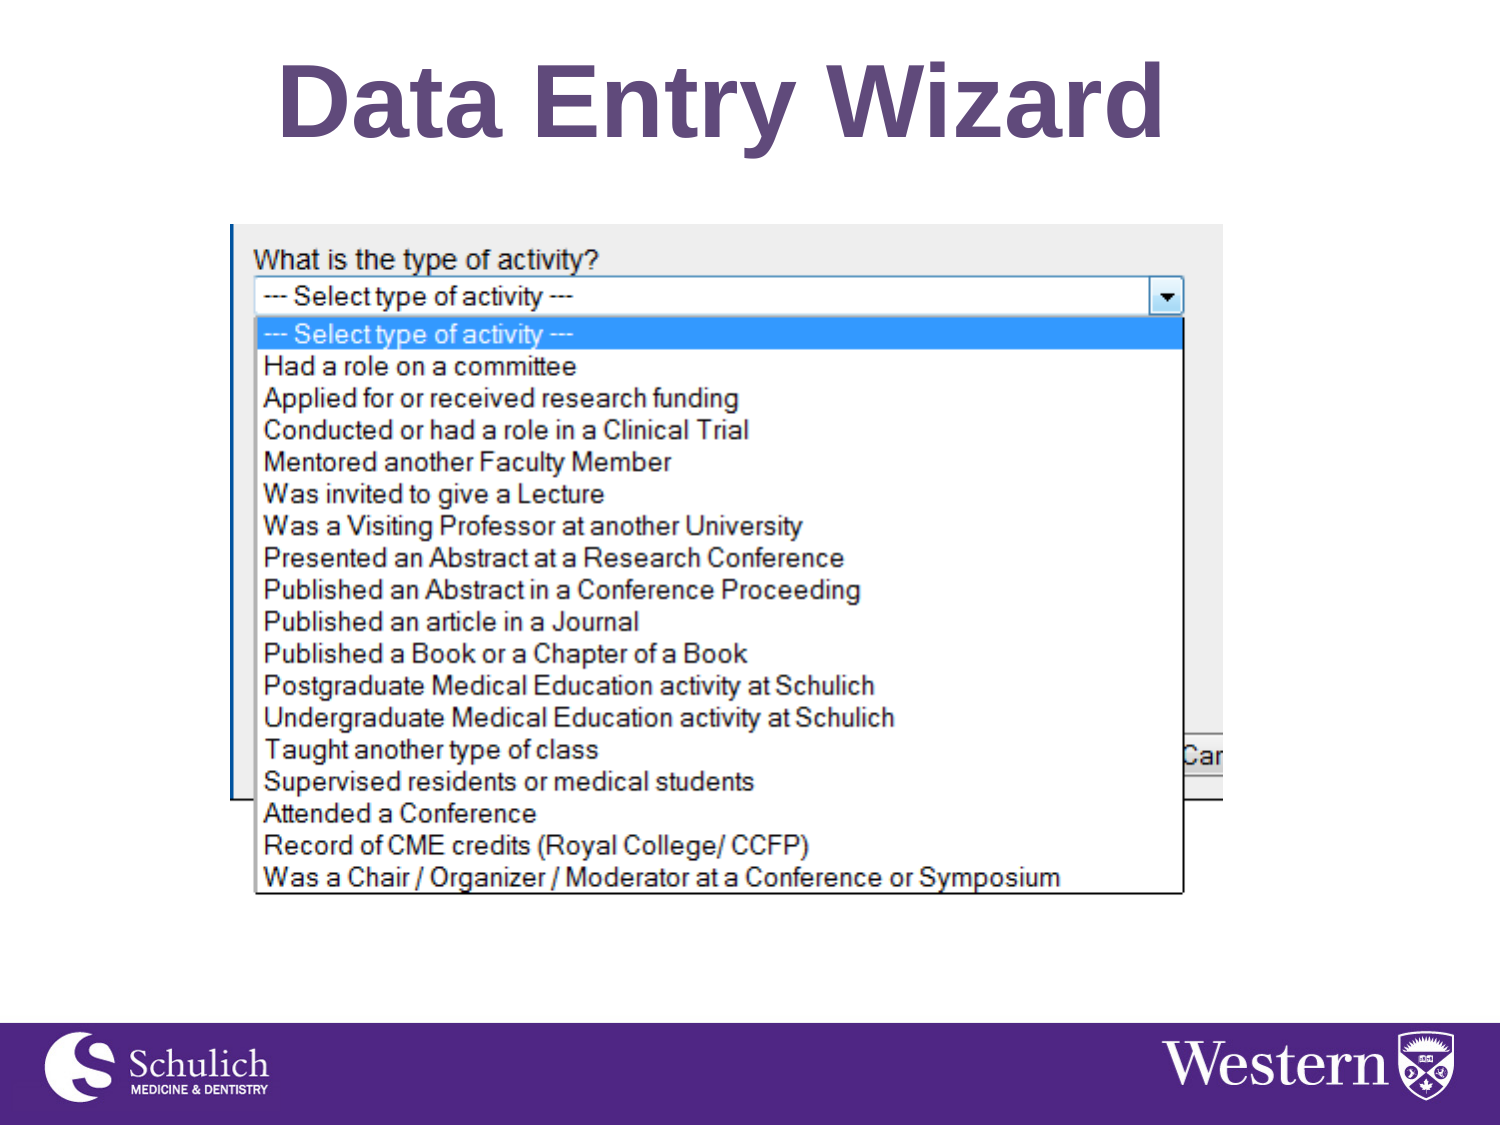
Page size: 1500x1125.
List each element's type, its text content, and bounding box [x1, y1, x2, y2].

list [229, 224, 1223, 914]
title Data Entry Wizard [112, 1, 1332, 190]
picture [0, 0, 1500, 1125]
